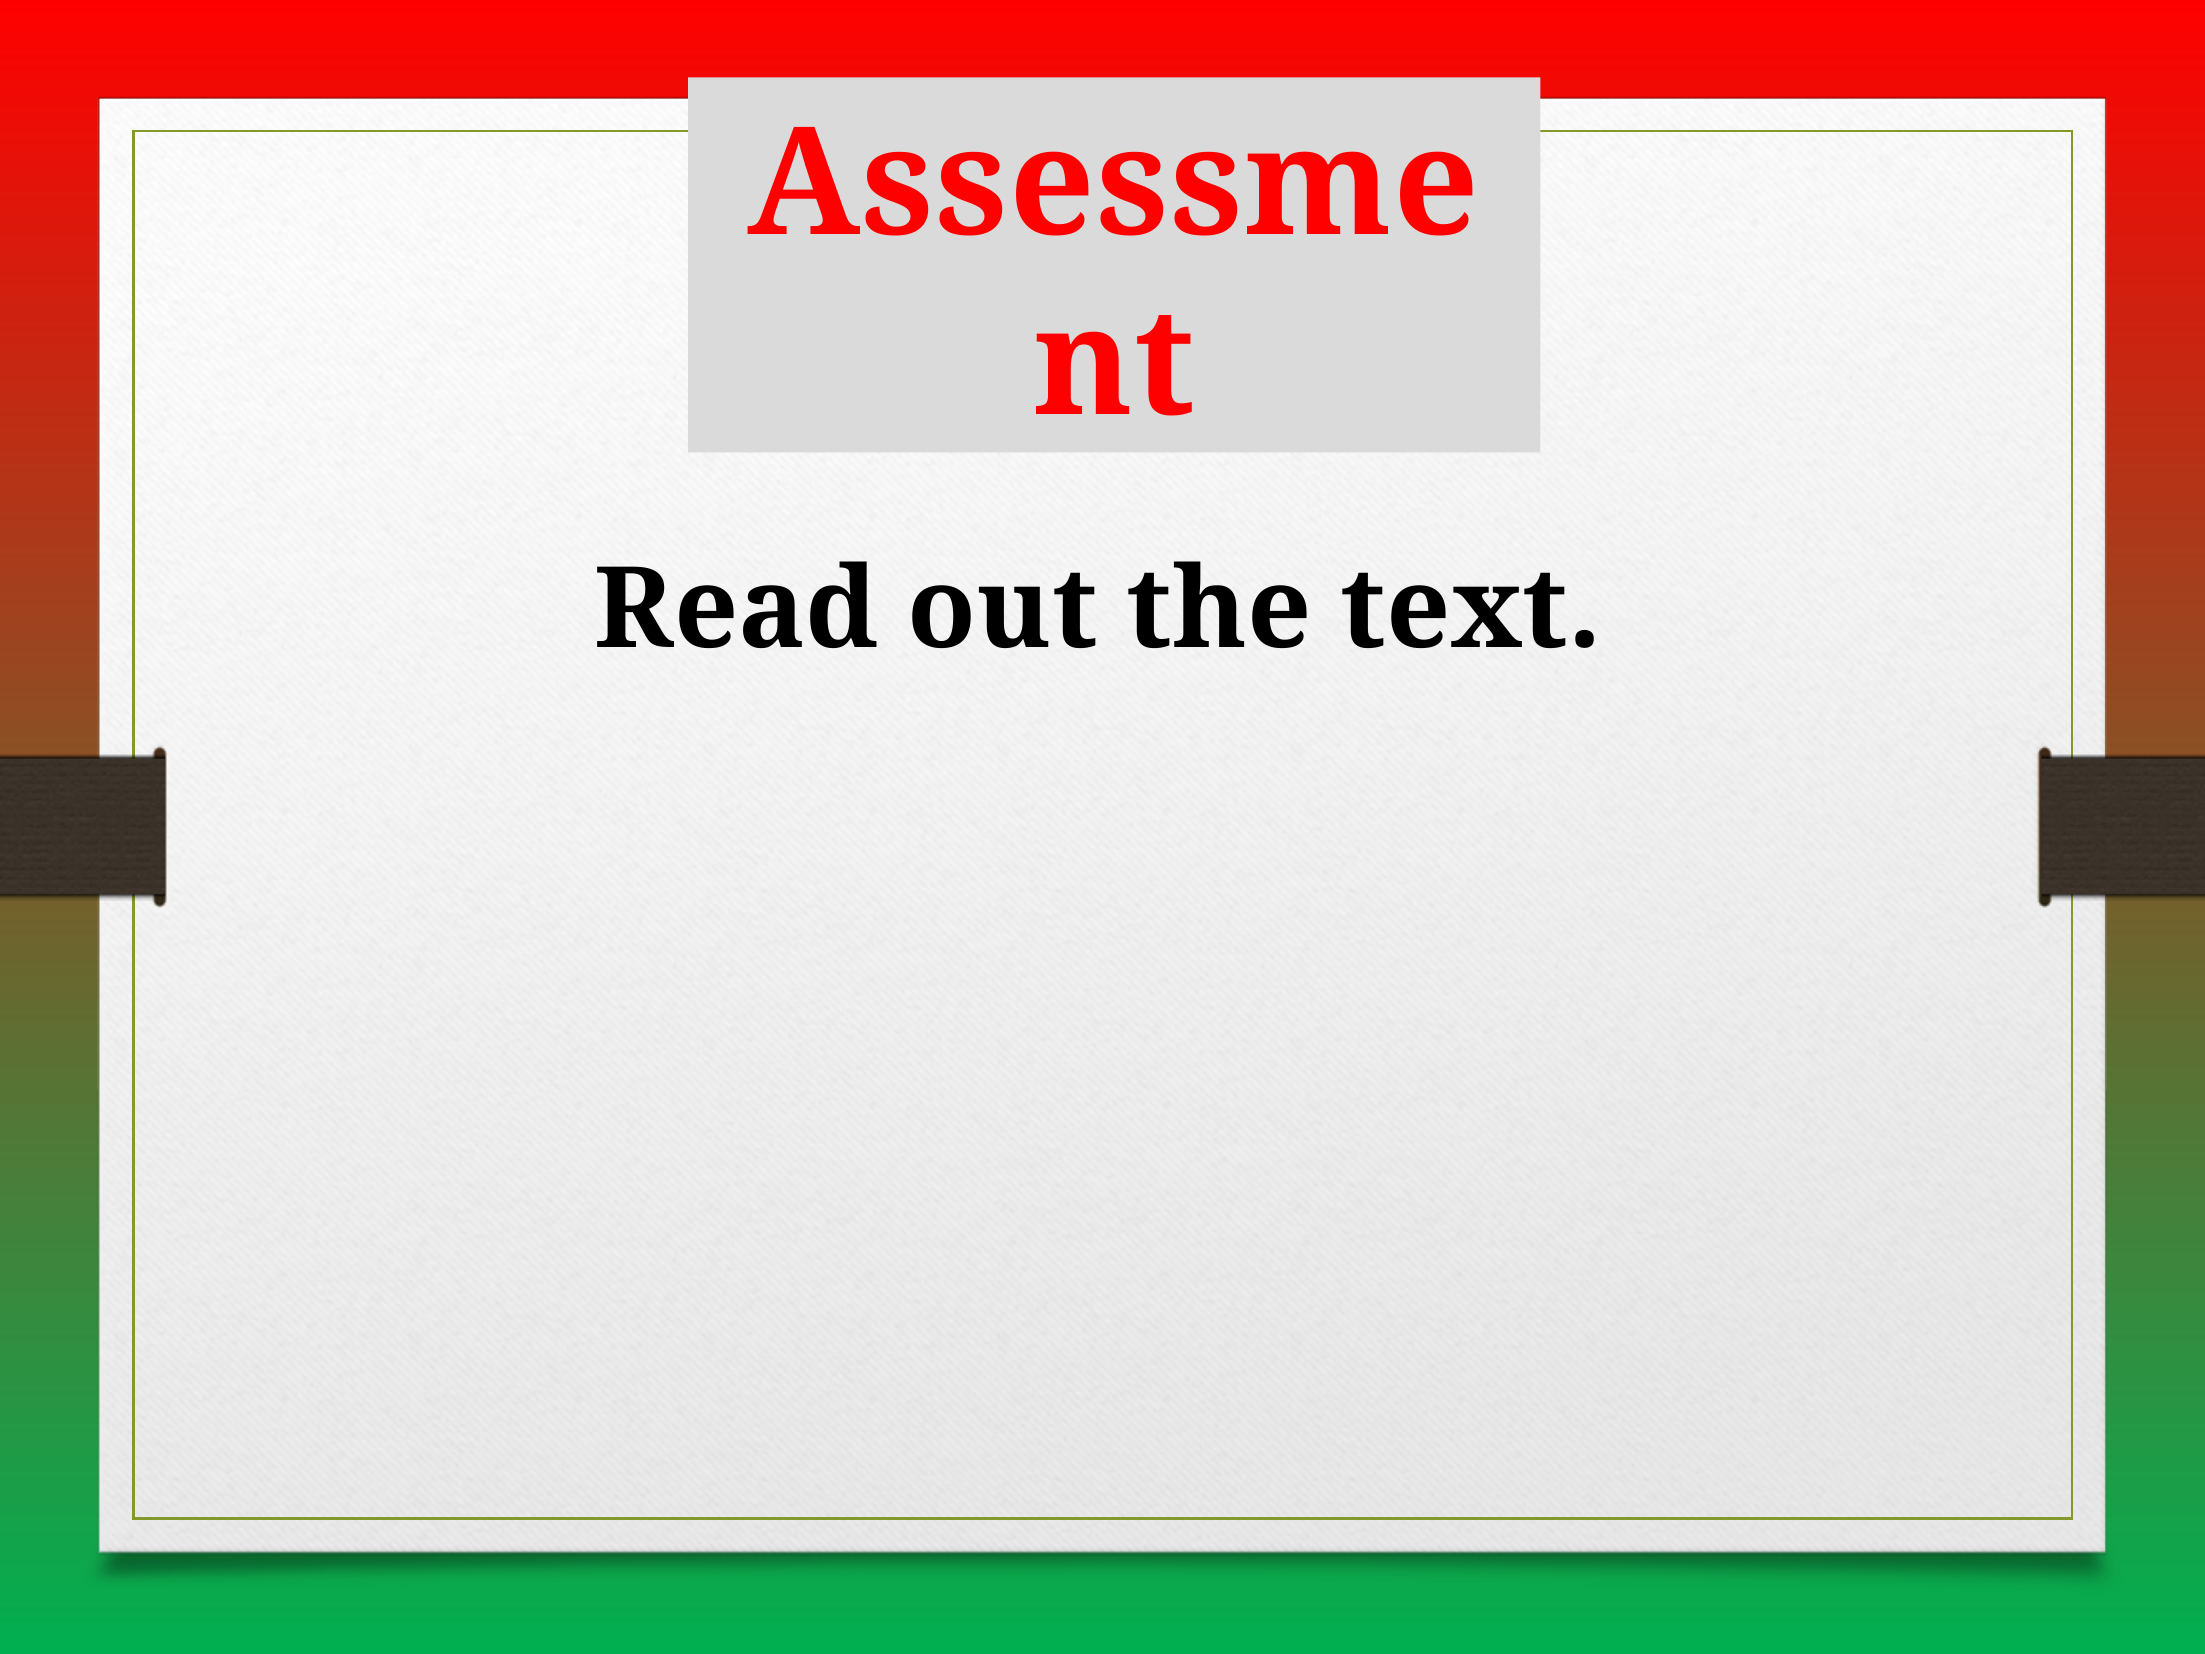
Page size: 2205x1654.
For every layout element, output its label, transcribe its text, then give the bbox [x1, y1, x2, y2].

text_box Assessment [688, 77, 1541, 453]
picture [0, 0, 2205, 1654]
text_box Read out the text. [579, 528, 1617, 678]
